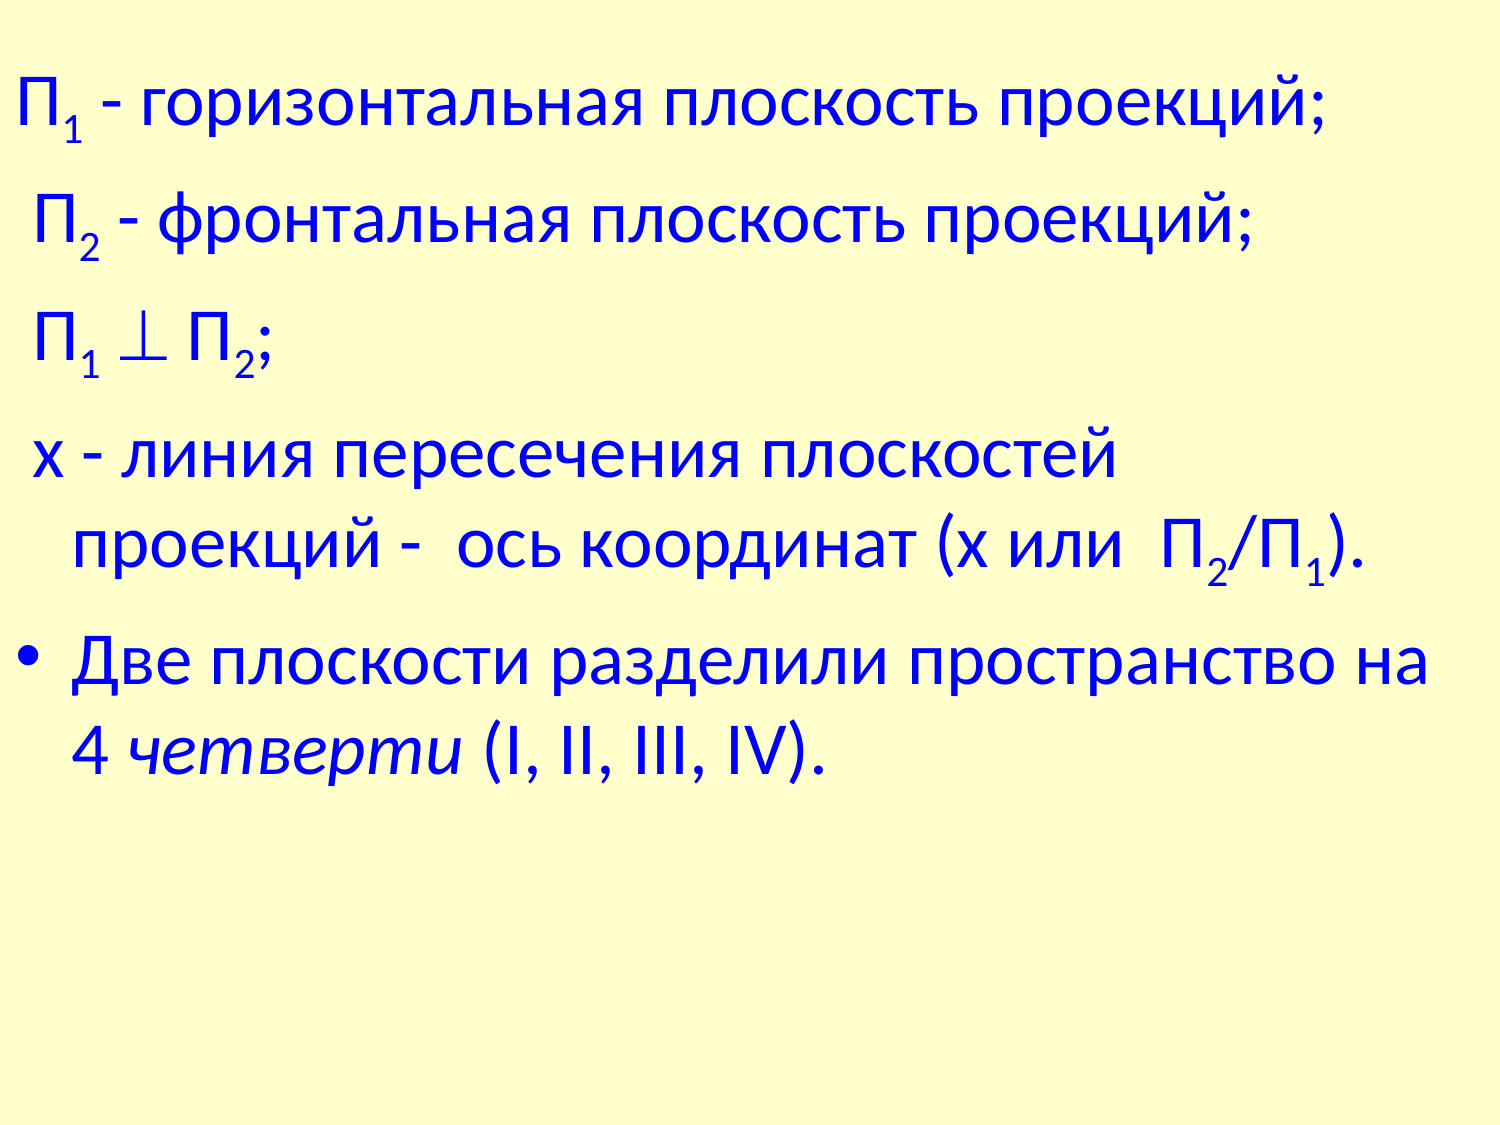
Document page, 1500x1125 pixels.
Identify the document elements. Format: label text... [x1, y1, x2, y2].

list П1 - горизонтальная плоскость проекций; П2 - фронтальная плоскость проекций; П1  П2; х - линия пересечения плоскостей проекций - ось координат (х или П2/П1). Две плоскости разделили пространство на 4 четверти (I, II, III, IV). [0, 42, 1500, 1125]
